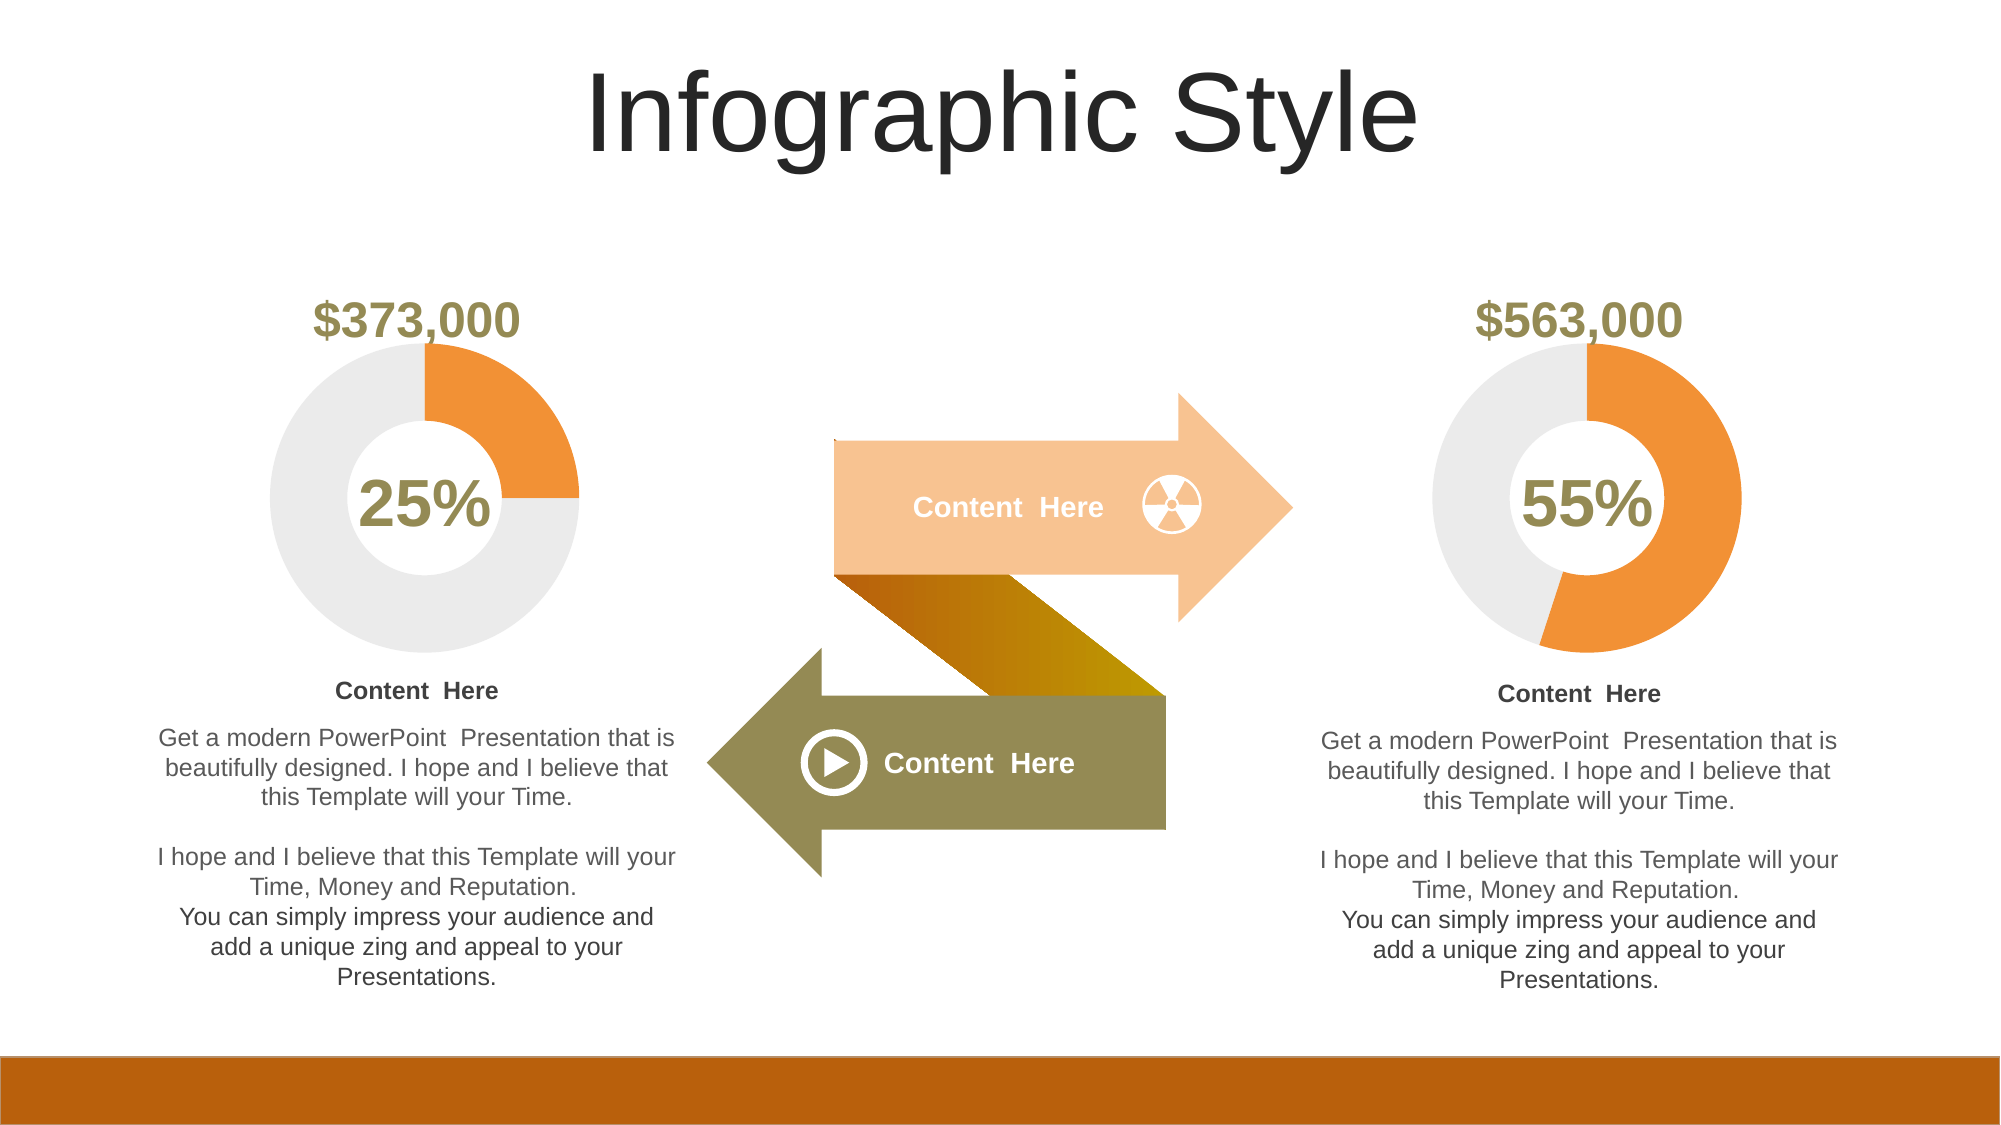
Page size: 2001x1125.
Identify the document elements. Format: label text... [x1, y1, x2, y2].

text_box $563,000 [1385, 280, 1789, 355]
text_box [706, 392, 1294, 878]
list Infographic Style [53, 55, 1952, 175]
text_box [0, 1056, 2000, 1125]
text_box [1422, 336, 1752, 660]
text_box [157, 666, 692, 972]
text_box $373,000 [223, 280, 626, 355]
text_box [260, 336, 589, 660]
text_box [1319, 669, 1855, 975]
